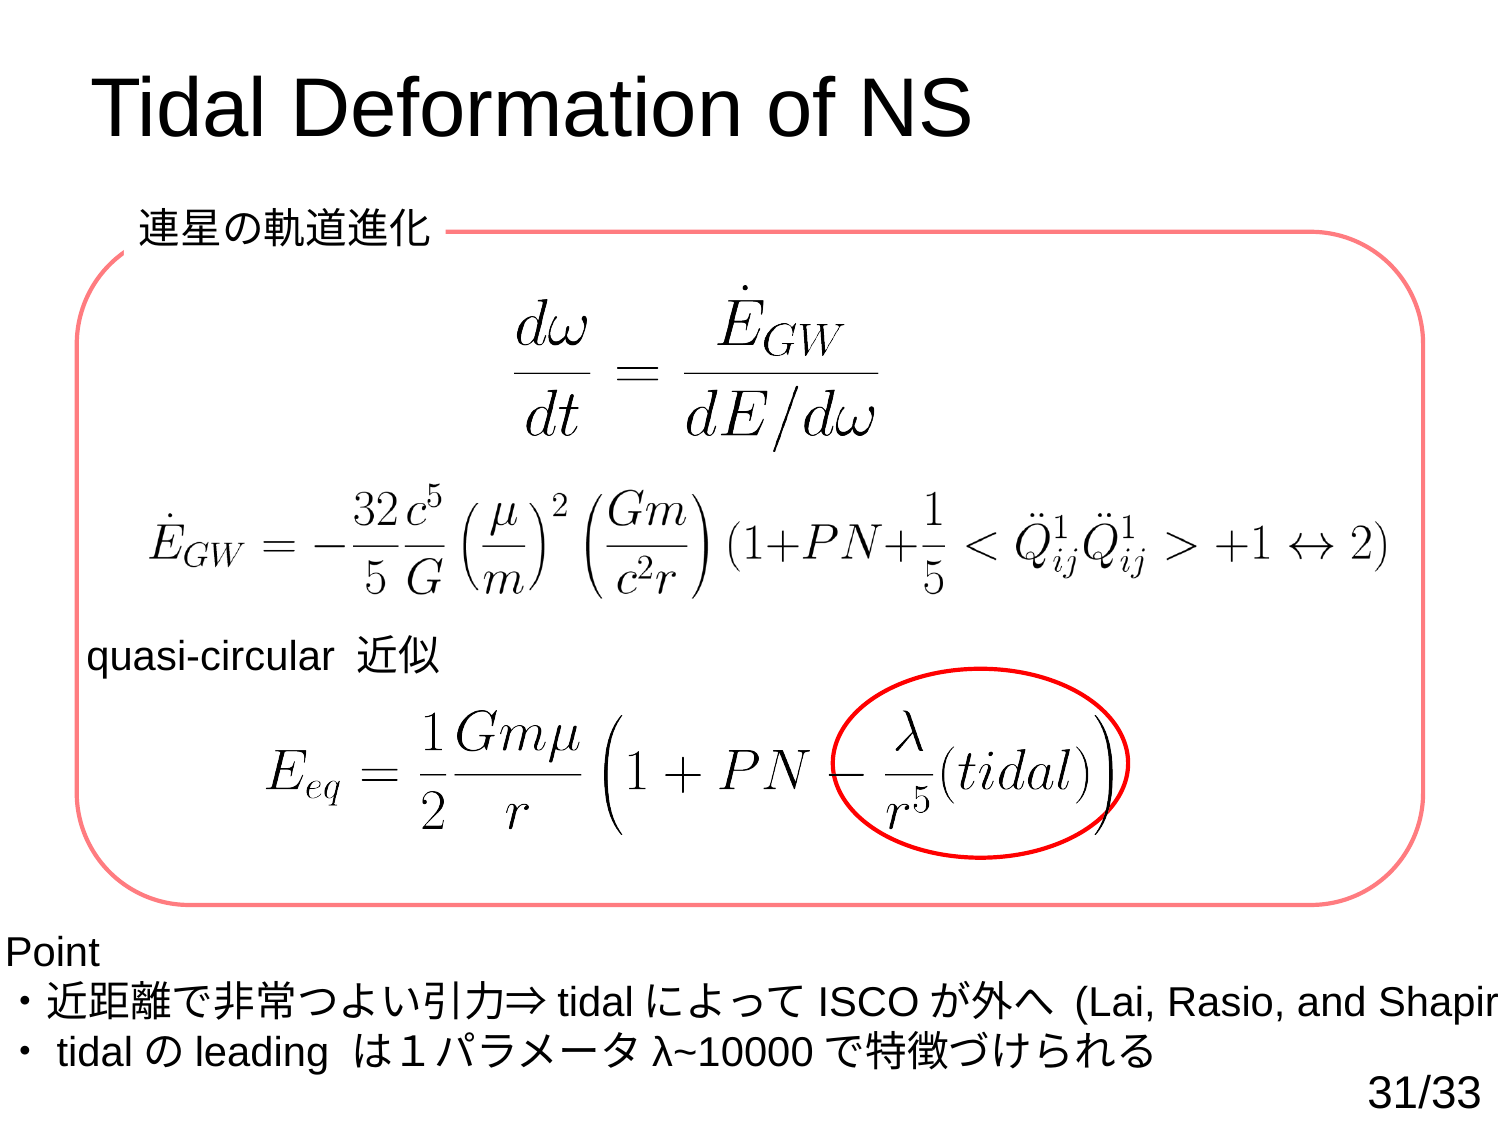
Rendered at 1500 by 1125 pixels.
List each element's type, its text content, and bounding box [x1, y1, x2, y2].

text_box 連星の軌道進化 [123, 193, 446, 259]
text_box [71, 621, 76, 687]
text_box Point ・近距離で非常つよい引力⇒tidalによってISCOが外へ (Lai, Rasio, and Shapiro) ・tidalのleading は１パラメータλ~10000で特徴づけられる [0, 916, 1500, 1082]
title Tidal Deformation of NS [74, 44, 1426, 162]
text_box 31/33 [1352, 1054, 1498, 1125]
text_box [76, 231, 1424, 905]
picture [513, 278, 892, 453]
picture [147, 479, 1424, 599]
picture [265, 703, 1141, 838]
